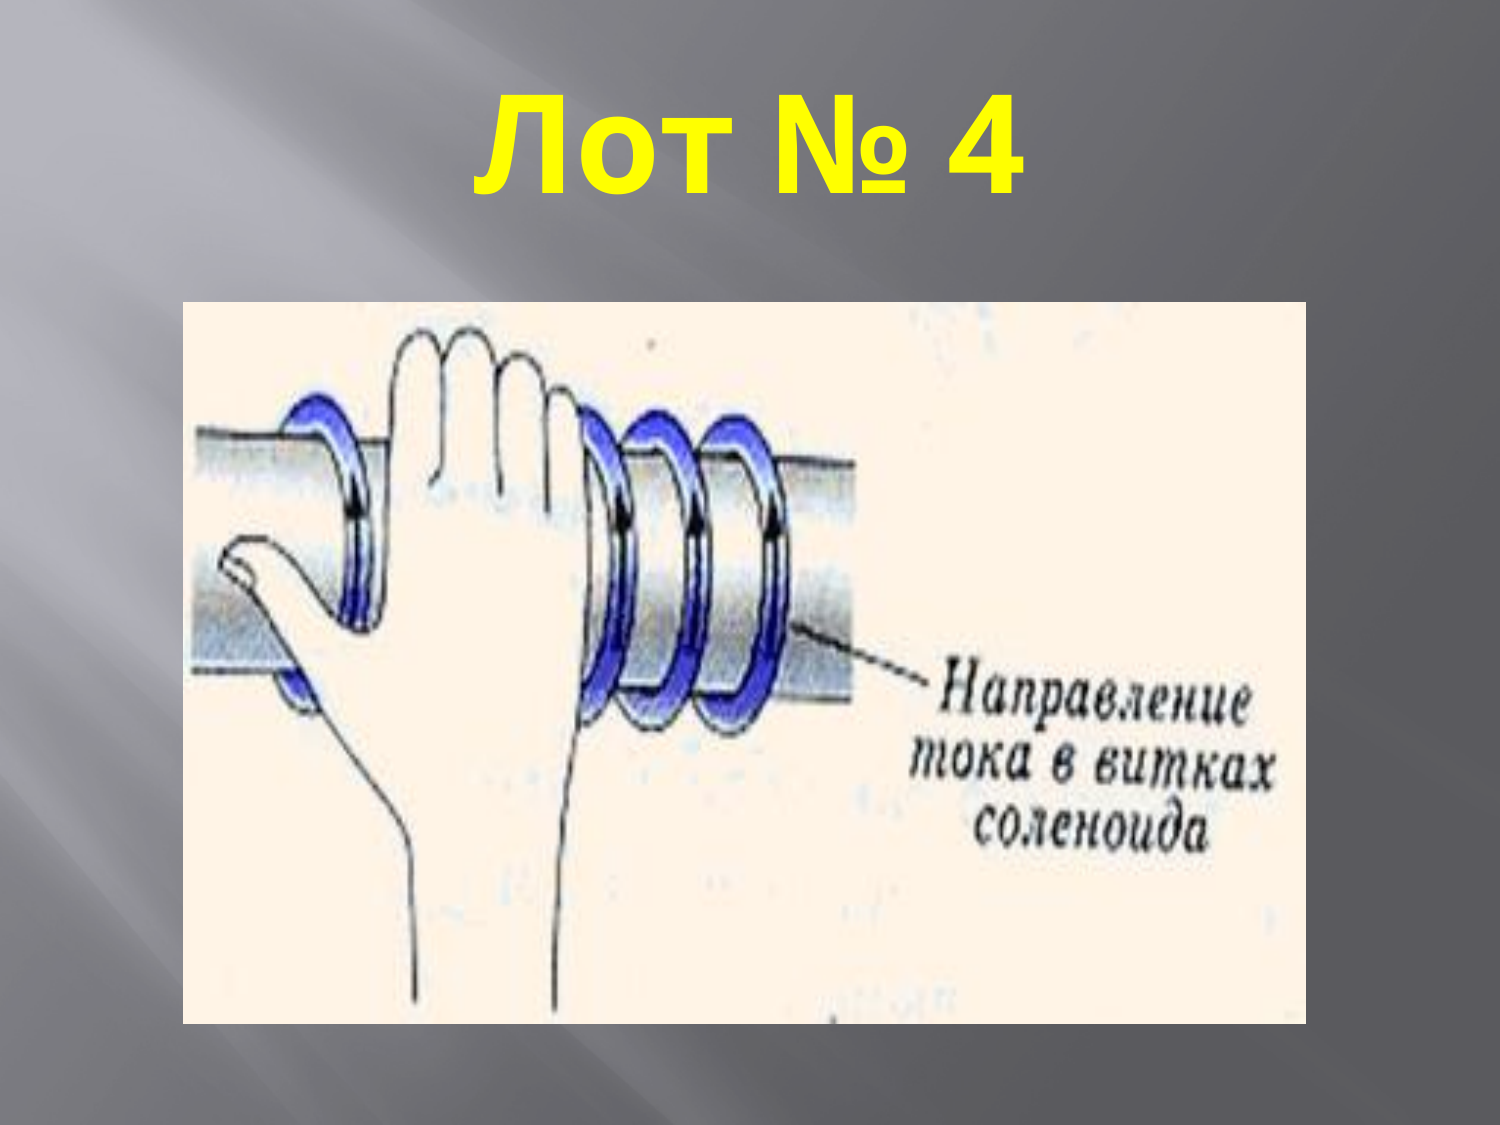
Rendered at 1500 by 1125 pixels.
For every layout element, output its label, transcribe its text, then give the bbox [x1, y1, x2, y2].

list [182, 302, 1306, 1024]
title Лот № 4 [75, 45, 1425, 233]
